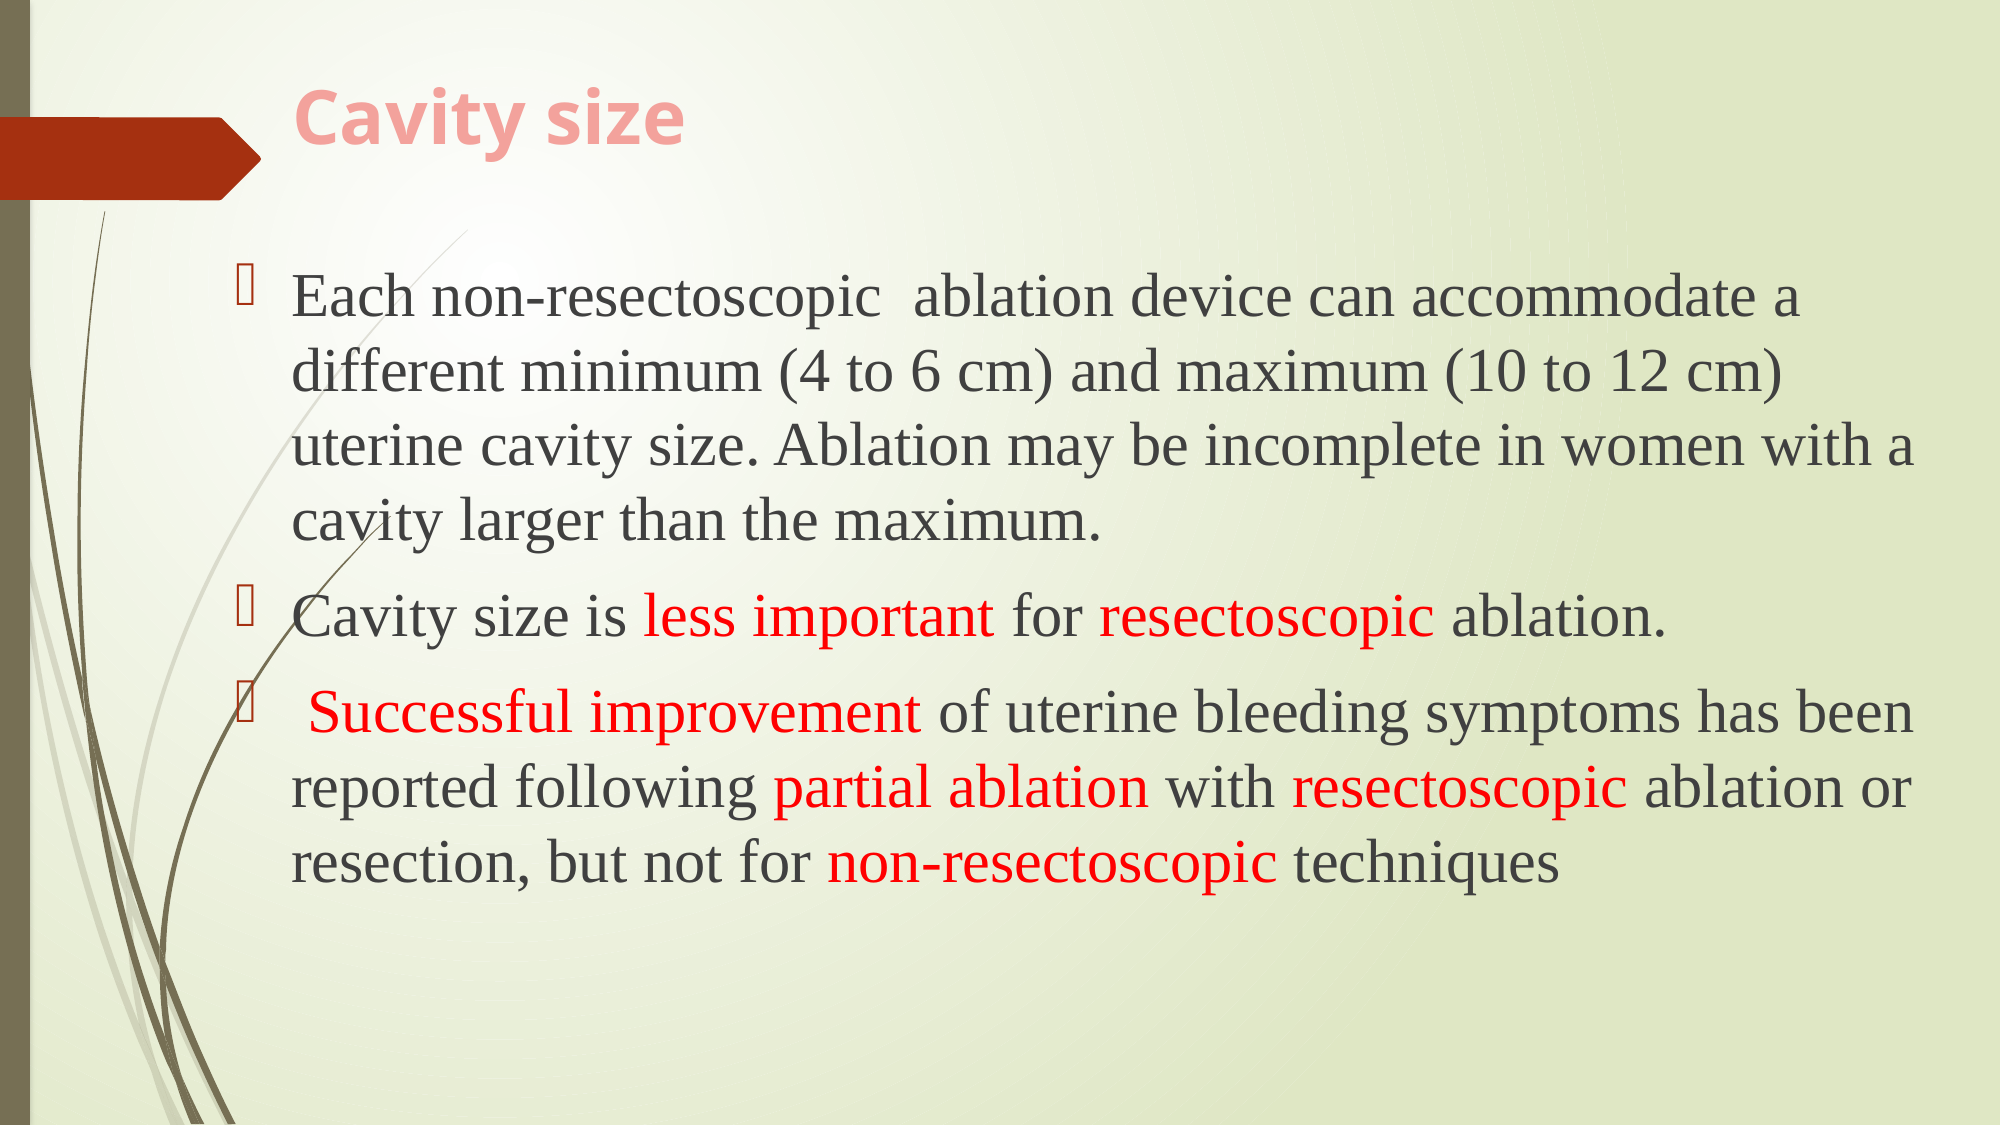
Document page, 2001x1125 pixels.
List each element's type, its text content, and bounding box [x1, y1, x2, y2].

list Each non-resectoscopic ablation device can accommodate a different minimum (4 to 6 cm) and maximum (10 to 12 cm) uterine cavity size. Ablation may be incomplete in women with a cavity larger than the maximum. Cavity size is less important for resectoscopic ablation. Successful improvement of uterine bleeding symptoms has been reported following partial ablation with resectoscopic ablation or resection, but not for non-resectoscopic techniques [219, 246, 1948, 1092]
title Cavity size [277, 62, 1740, 246]
